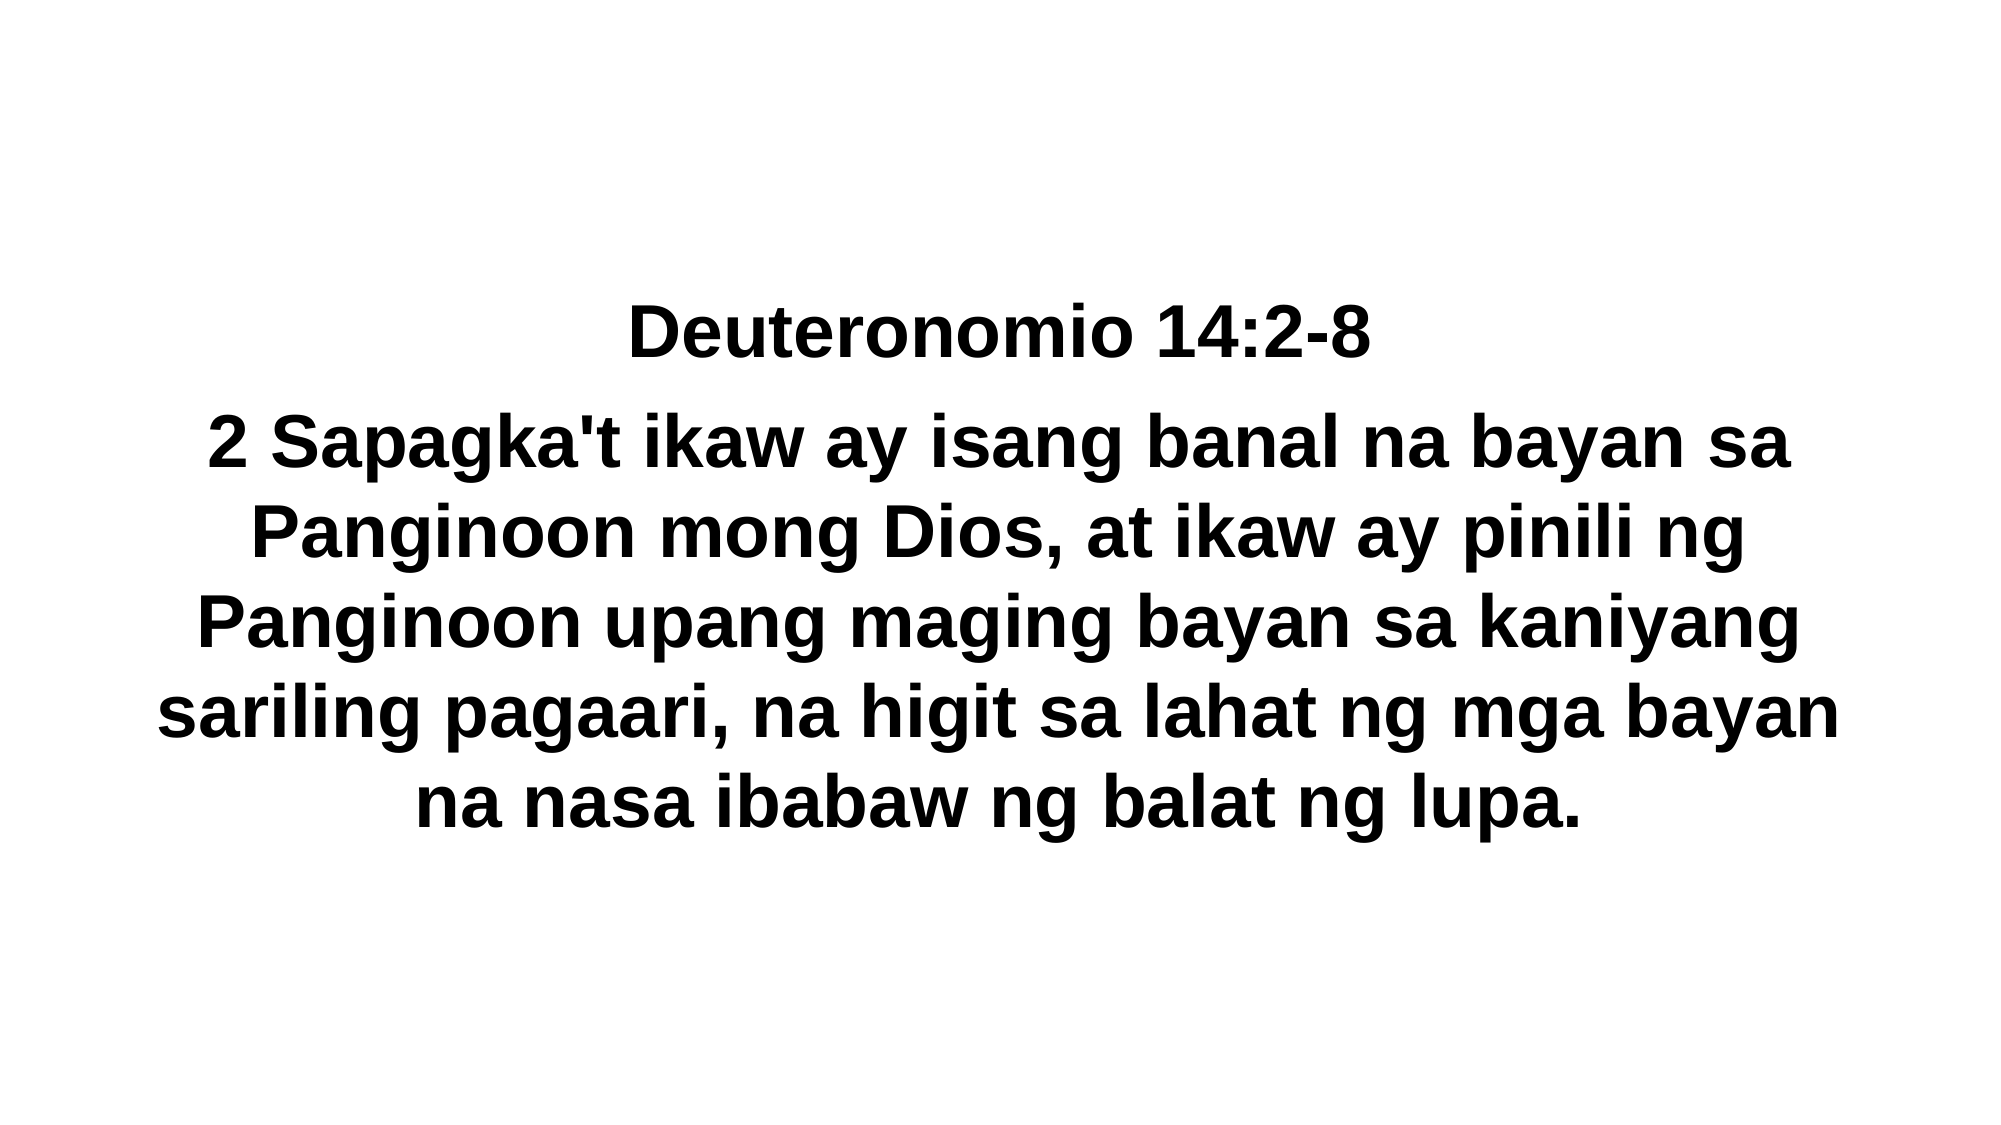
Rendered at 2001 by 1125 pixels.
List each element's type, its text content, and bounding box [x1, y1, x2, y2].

list Deuteronomio 14:2-8 2 Sapagka't ikaw ay isang banal na bayan sa Panginoon mong Dios, at ikaw ay pinili ng Panginoon upang maging bayan sa kaniyang sariling pagaari, na higit sa lahat ng mga bayan na nasa ibabaw ng balat ng lupa. [137, 129, 1863, 996]
